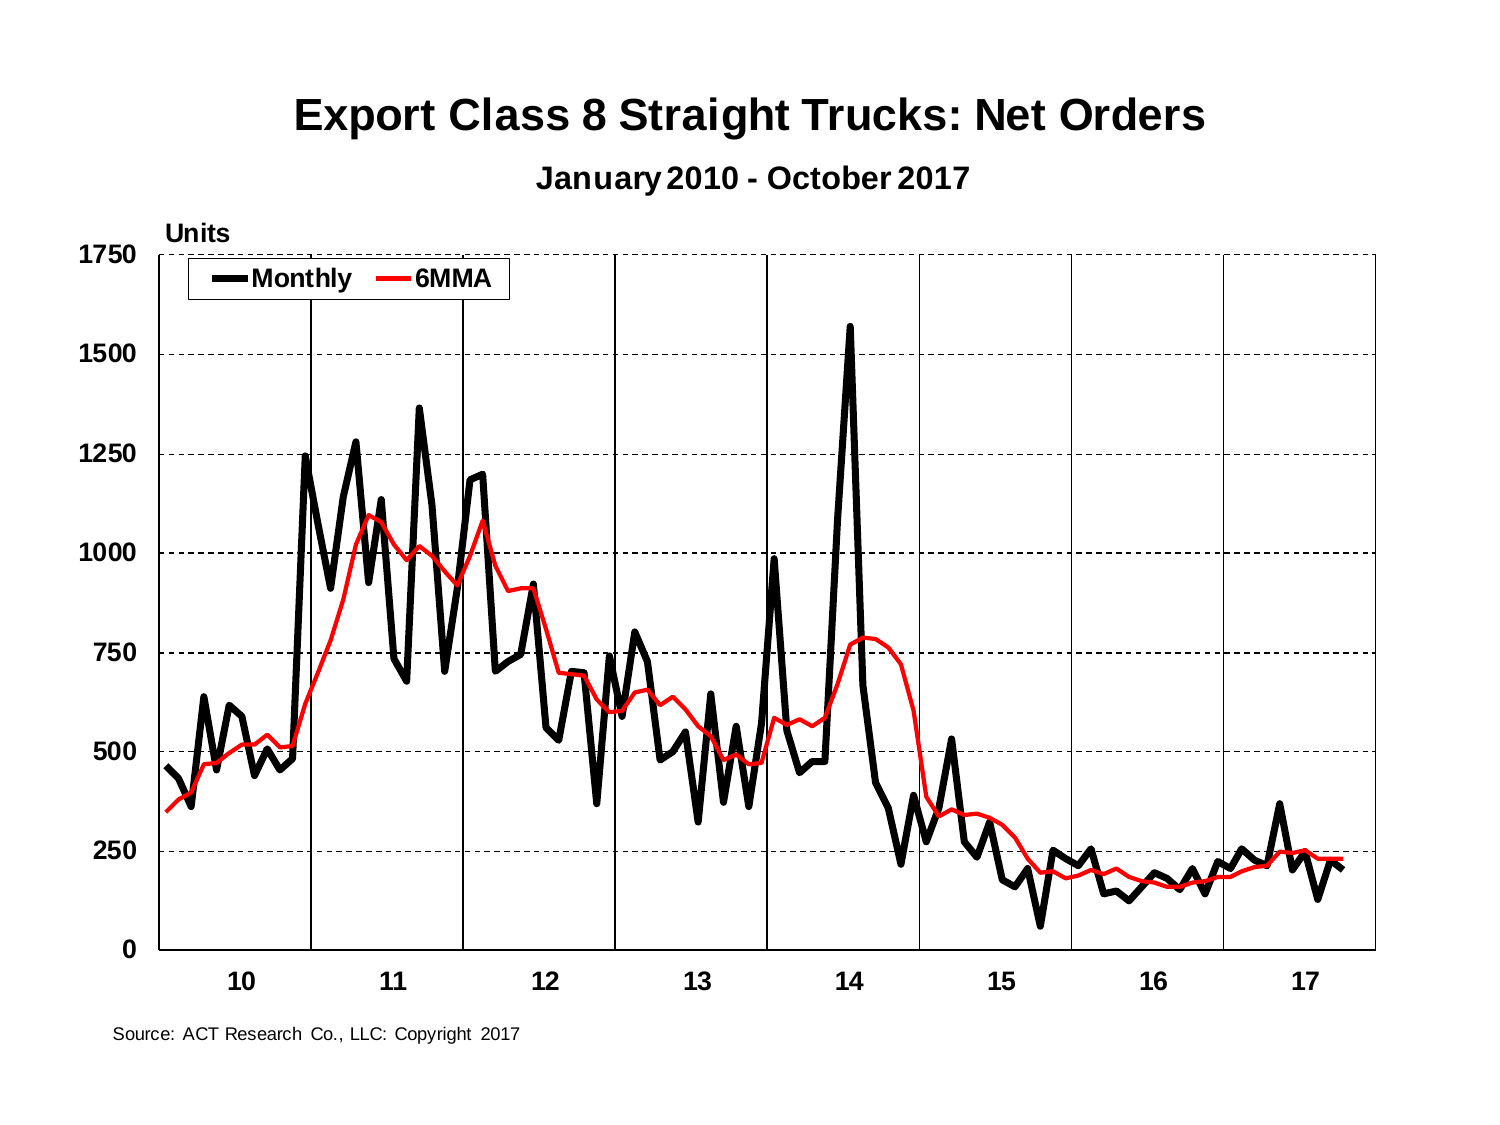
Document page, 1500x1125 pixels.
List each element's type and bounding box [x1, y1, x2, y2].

picture [74, 74, 1426, 1049]
